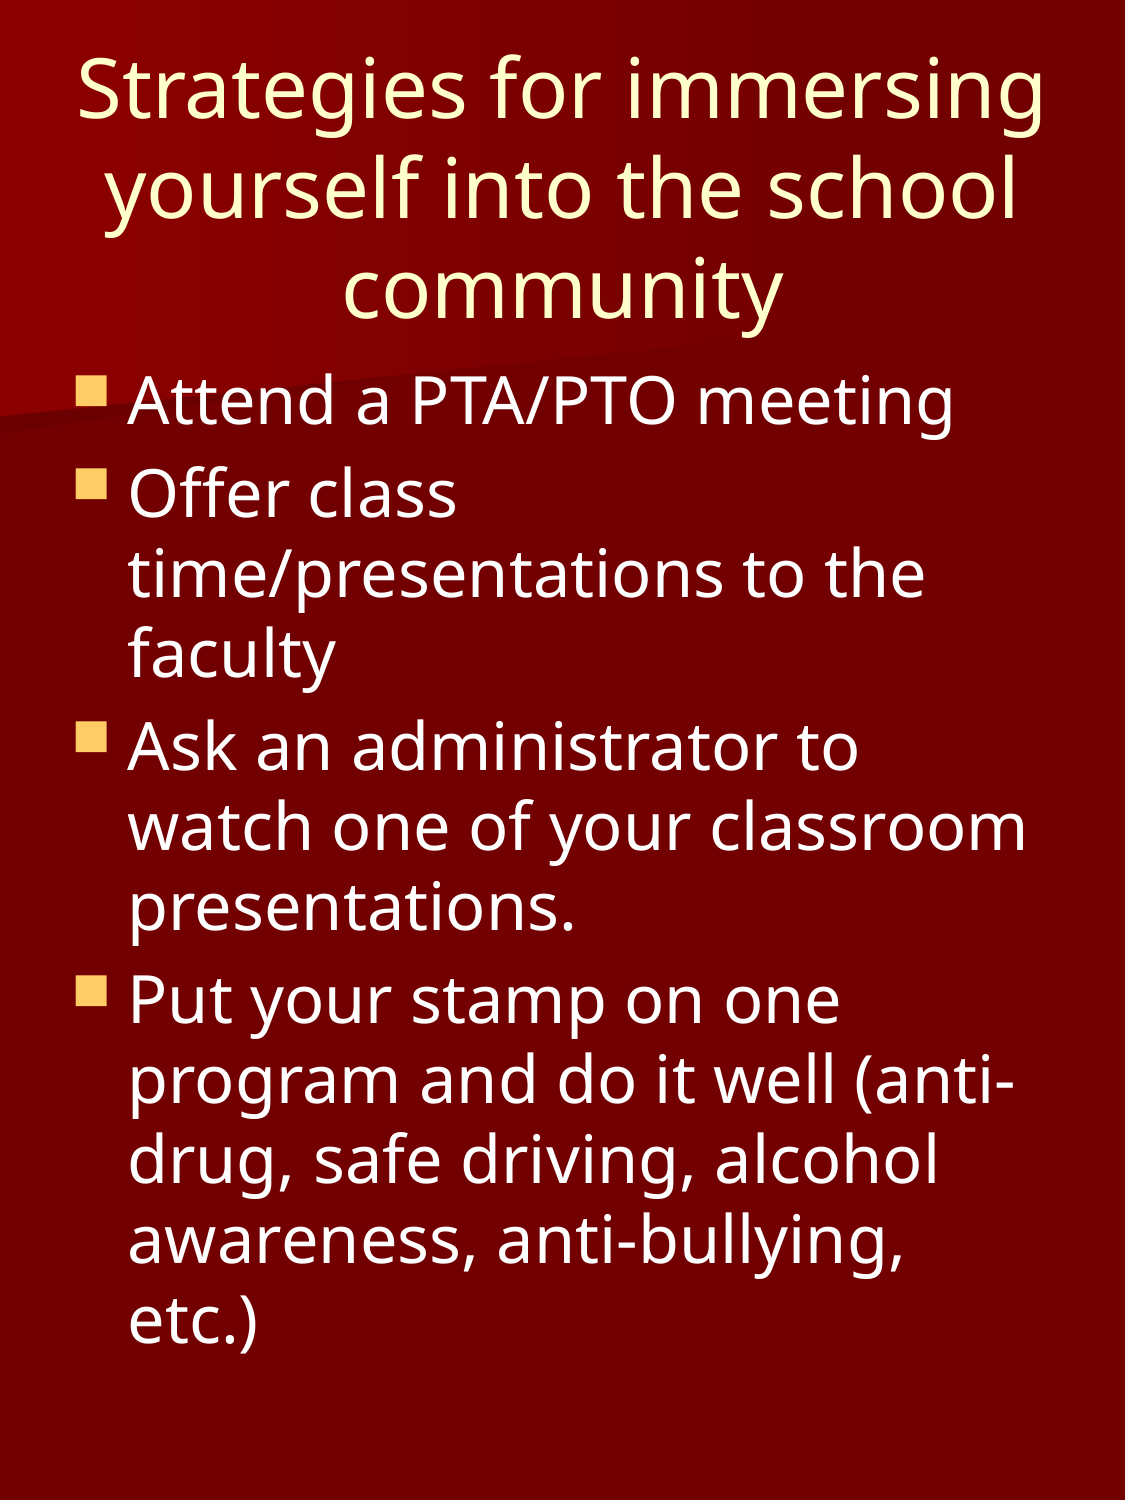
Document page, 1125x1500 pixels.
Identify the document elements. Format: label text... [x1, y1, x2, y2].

list Attend a PTA/PTO meeting Offer class time/presentations to the faculty Ask an administrator to watch one of your classroom presentations. Put your stamp on one program and do it well (anti-drug, safe driving, alcohol awareness, anti-bullying, etc.) [56, 350, 1069, 1334]
title Strategies for immersing yourself into the school community [56, 60, 1069, 311]
